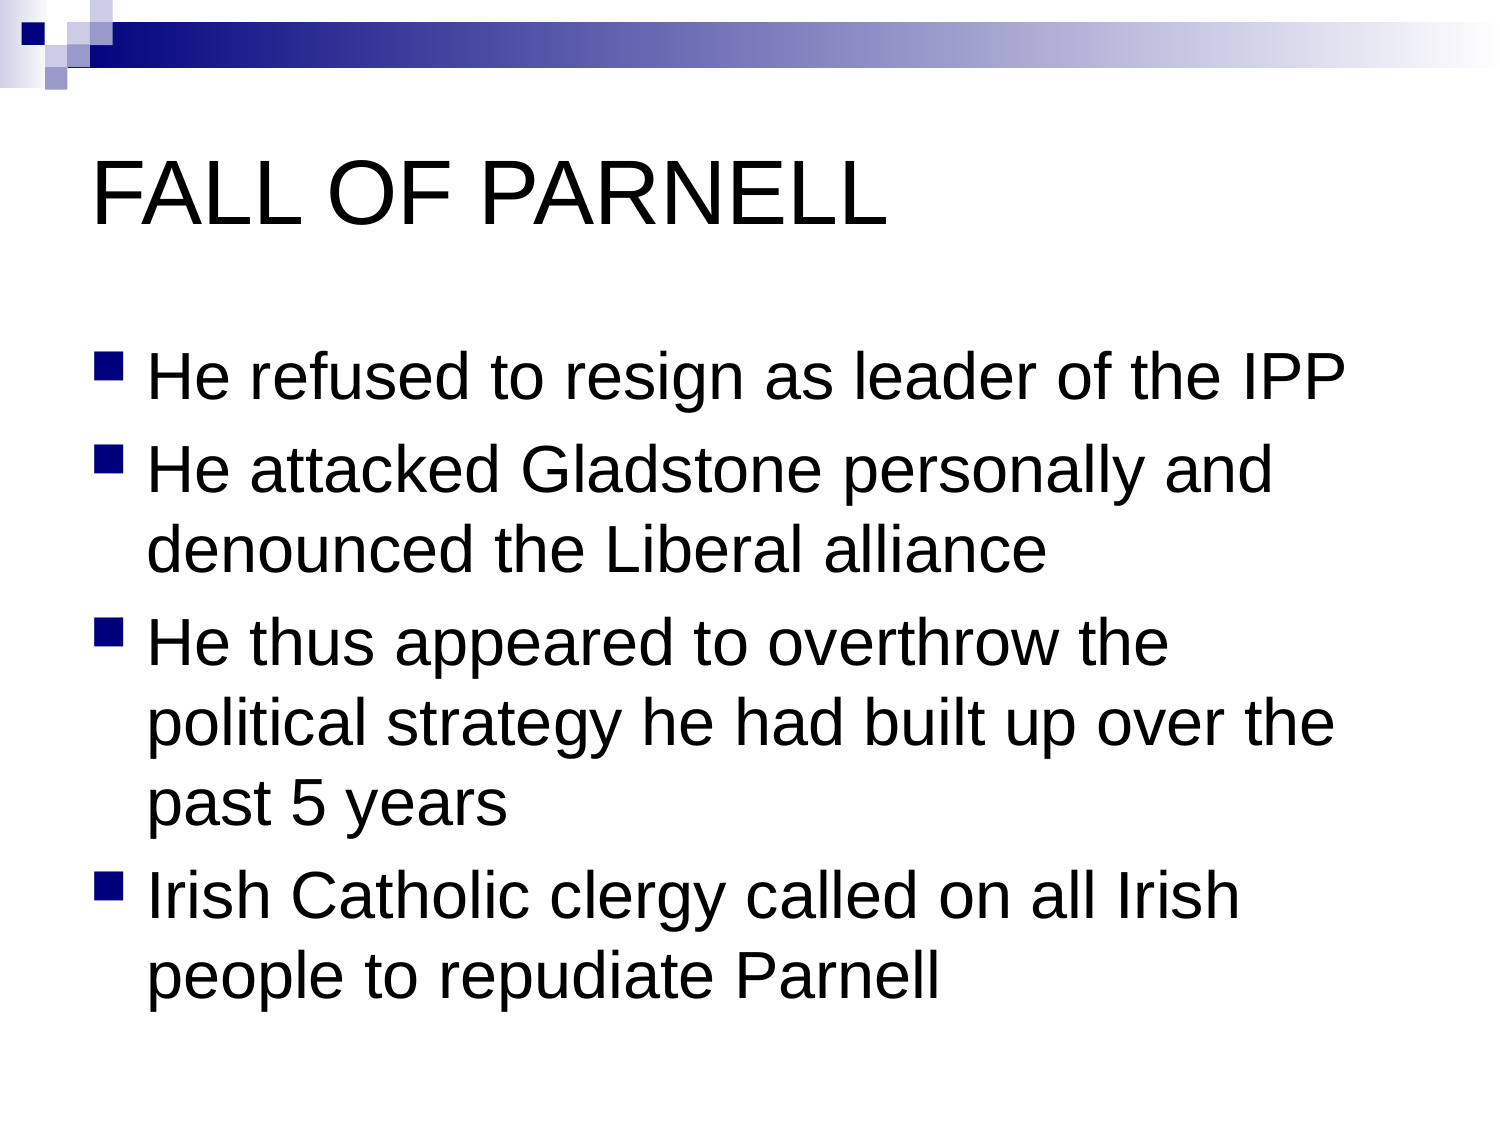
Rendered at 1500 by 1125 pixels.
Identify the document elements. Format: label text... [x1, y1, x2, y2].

title FALL OF PARNELL [75, 75, 1425, 300]
list He refused to resign as leader of the IPP He attacked Gladstone personally and denounced the Liberal alliance He thus appeared to overthrow the political strategy he had built up over the past 5 years Irish Catholic clergy called on all Irish people to repudiate Parnell [75, 324, 1425, 963]
